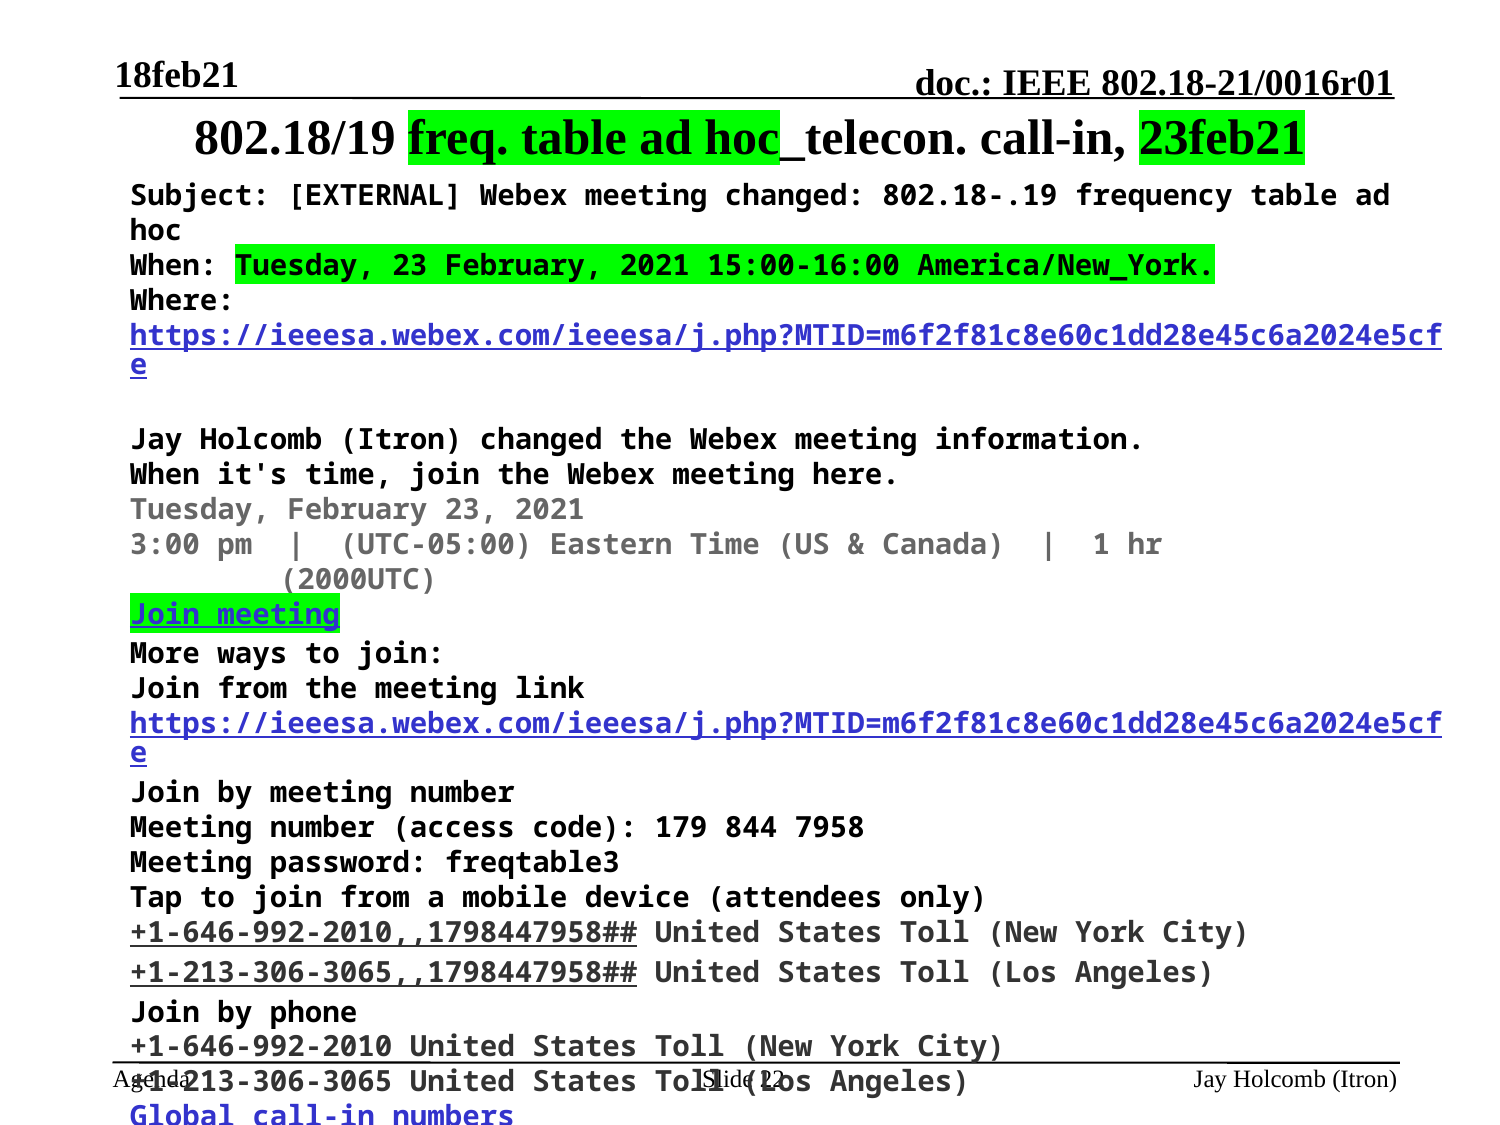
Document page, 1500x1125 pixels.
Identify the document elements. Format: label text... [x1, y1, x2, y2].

text_box Subject: [EXTERNAL] Webex meeting changed: 802.18-.19 frequency table ad hoc When: Tuesday, 23 February, 2021 15:00-16:00 America/New_York. Where: https://ieeesa.webex.com/ieeesa/j.php?MTID=m6f2f81c8e60c1dd28e45c6a2024e5cfe Jay Holcomb (Itron) changed the Webex meeting information. When it's time, join the Webex meeting here. Tuesday, February 23, 2021 3:00 pm | (UTC-05:00) Eastern Time (US & Canada) | 1 hr (2000UTC) Join meeting More ways to join: Join from the meeting link https://ieeesa.webex.com/ieeesa/j.php?MTID=m6f2f81c8e60c1dd28e45c6a2024e5cfe Join by meeting number Meeting number (access code): 179 844 7958 Meeting password: freqtable3 Tap to join from a mobile device (attendees only) +1-646-992-2010,,1798447958## United States Toll (New York City) +1-213-306-3065,,1798447958## United States Toll (Los Angeles) Join by phone +1-646-992-2010 United States Toll (New York City) +1-213-306-3065 United States Toll (Los Angeles) Global call-in numbers Need help? Go to https://help.webex.com IMPORTANT NOTICE: Please note that this Webex service allows audio and other information sent during the session to be recorded, which may be discoverable in a legal matter. By joining this session, you automatically consent to such recordings. If you do not consent to being recorded, discuss your concerns with the host or do not join the session. [115, 169, 1463, 894]
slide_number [114, 49, 478, 95]
text_box 802.18/19 freq. table ad hoc_telecon. call-in, 23feb21 [112, 96, 1388, 188]
slide_number Slide 22 [687, 1061, 800, 1123]
footer Jay Holcomb (Itron) [874, 1061, 1398, 1093]
